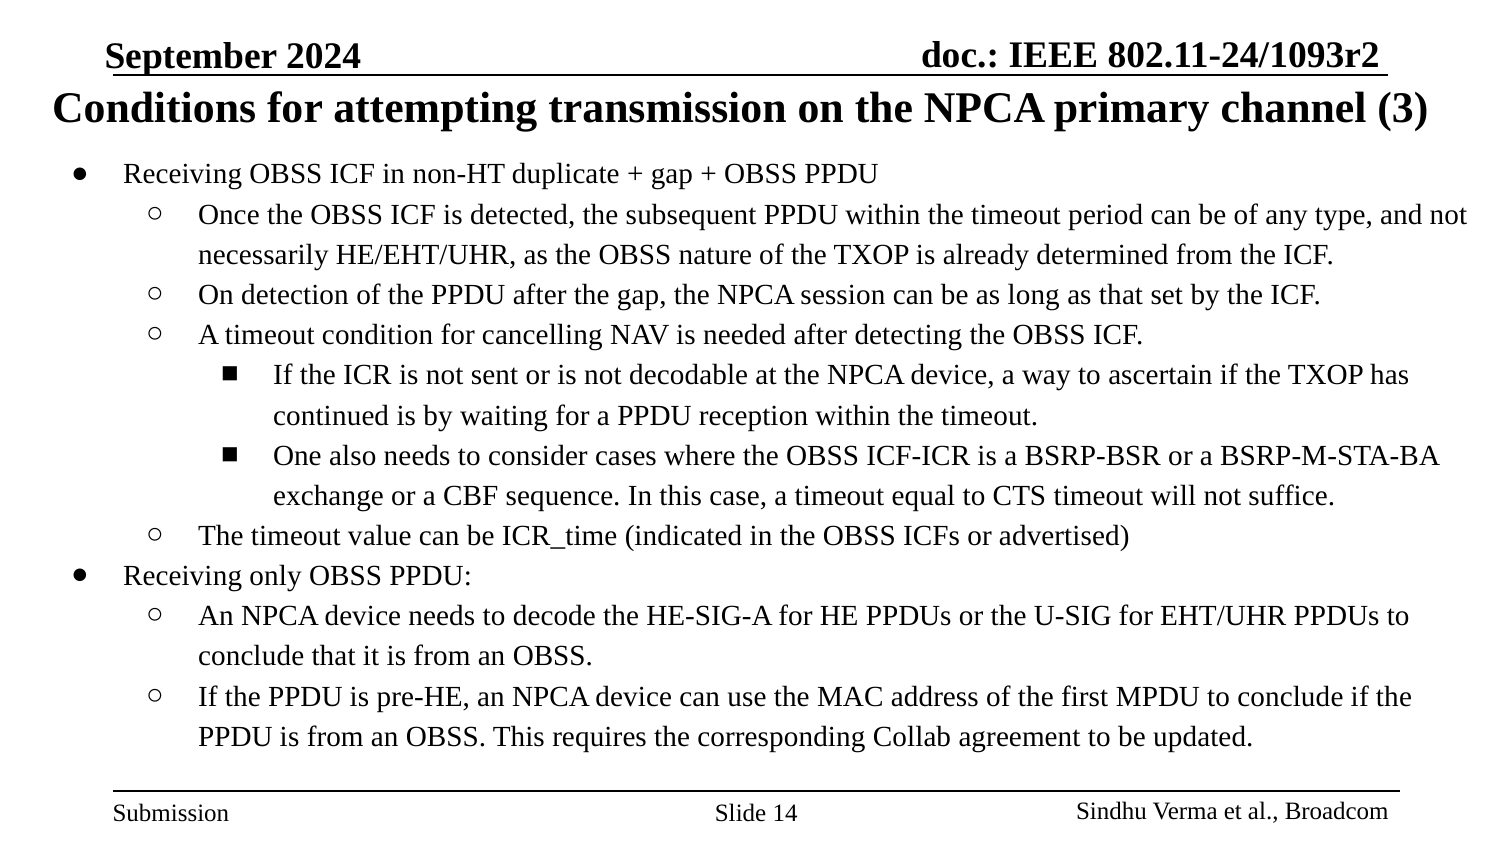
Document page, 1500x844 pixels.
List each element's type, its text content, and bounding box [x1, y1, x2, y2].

title Conditions for attempting transmission on the NPCA primary channel (3) [40, 63, 1500, 155]
list Receiving OBSS ICF in non-HT duplicate + gap + OBSS PPDU Once the OBSS ICF is detected, the subsequent PPDU within the timeout period can be of any type, and not necessarily HE/EHT/UHR, as the OBSS nature of the TXOP is already determined from the ICF. On detection of the PPDU after the gap, the NPCA session can be as long as that set by the ICF. A timeout condition for cancelling NAV is needed after detecting the OBSS ICF. If the ICR is not sent or is not decodable at the NPCA device, a way to ascertain if the TXOP has continued is by waiting for a PPDU reception within the timeout. One also needs to consider cases where the OBSS ICF-ICR is a BSRP-BSR or a BSRP-M-STA-BA exchange or a CBF sequence. In this case, a timeout equal to CTS timeout will not suffice. The timeout value can be ICR_time (indicated in the OBSS ICFs or advertised) Receiving only OBSS PPDU: An NPCA device needs to decode the HE-SIG-A for HE PPDUs or the U-SIG for EHT/UHR PPDUs to conclude that it is from an OBSS. If the PPDU is pre-HE, an NPCA device can use the MAC address of the first MPDU to conclude if the PPDU is from an OBSS. This requires the corresponding Collab agreement to be updated. [36, 138, 1482, 805]
slide_number Slide ‹#› [712, 796, 800, 820]
